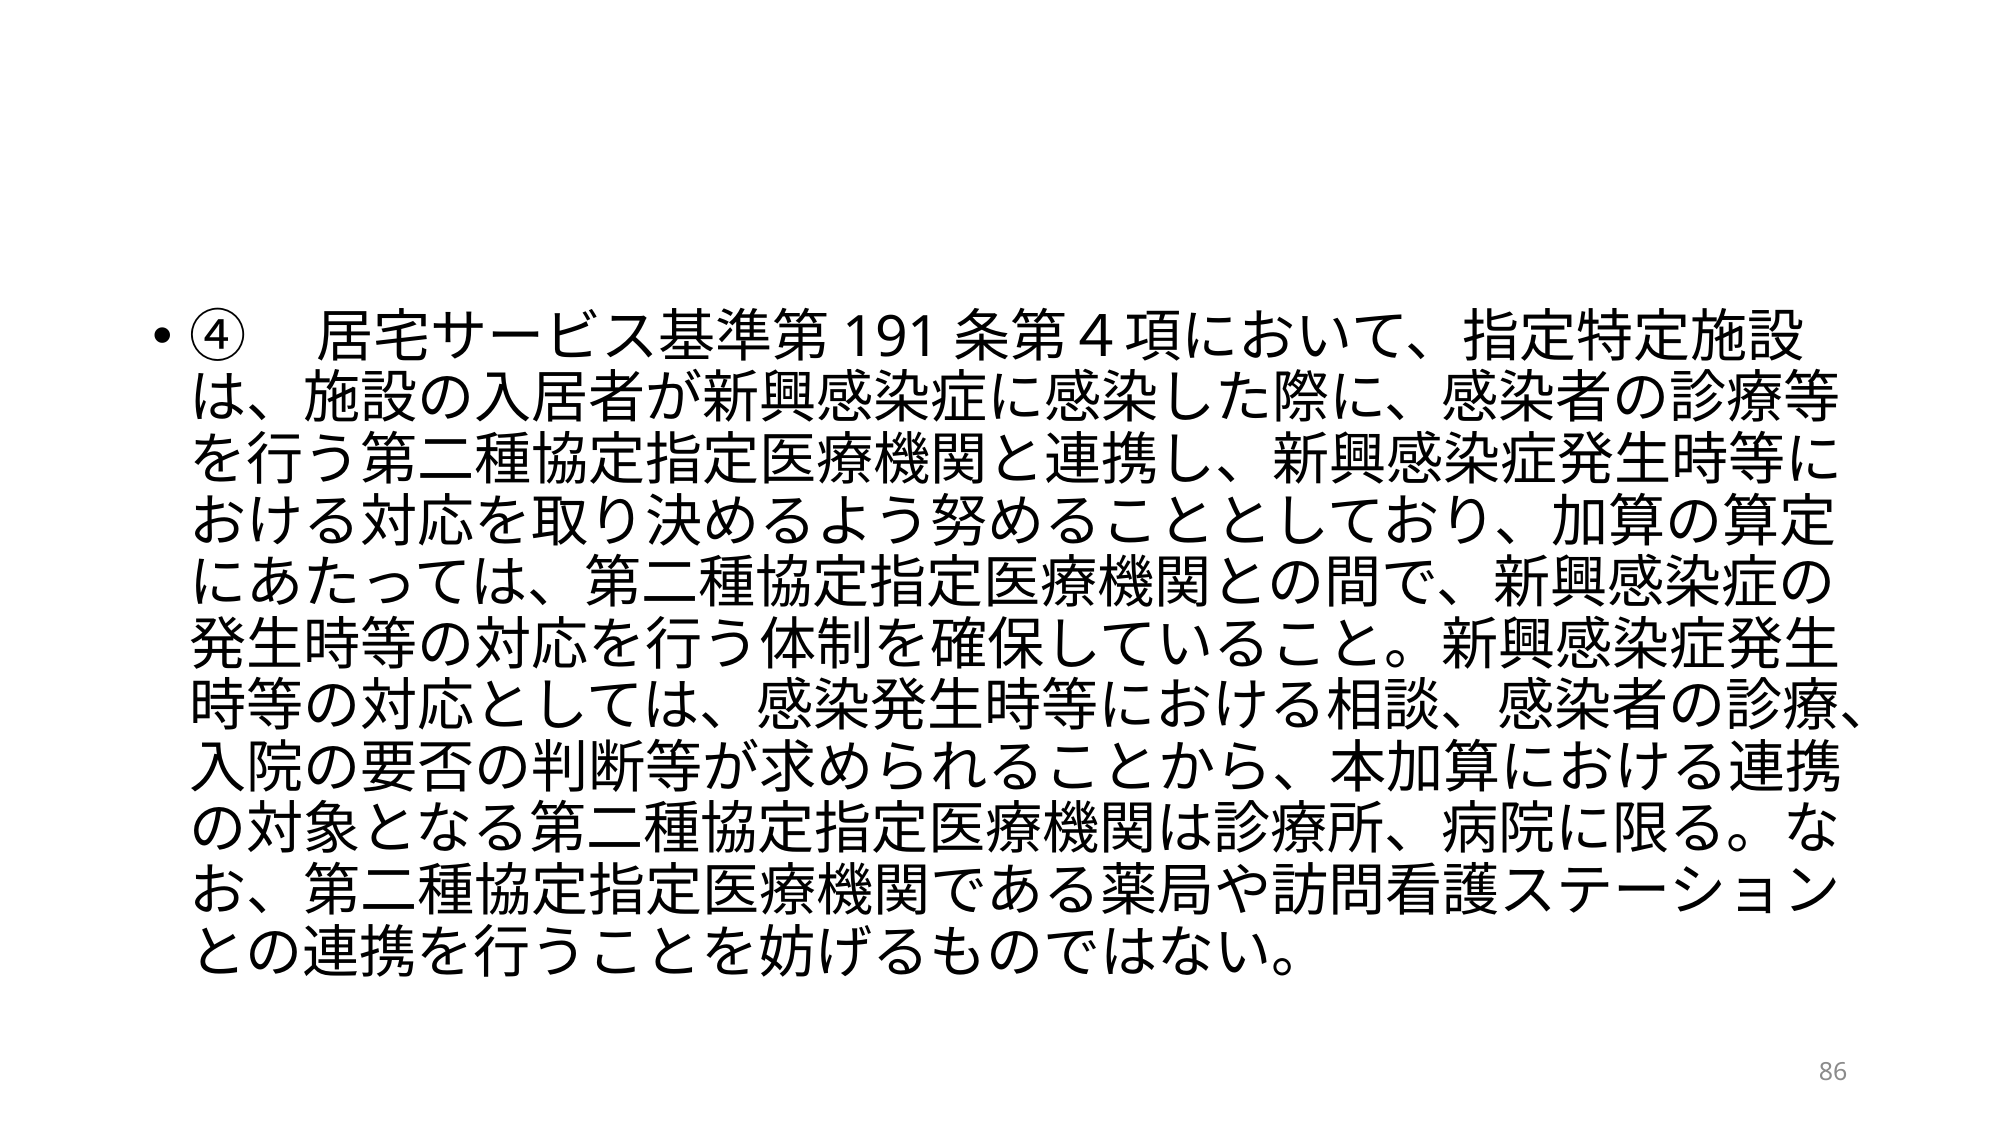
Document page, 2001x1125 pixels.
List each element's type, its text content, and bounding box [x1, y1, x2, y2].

slide_number 85 [1412, 1042, 1863, 1103]
list ④ 居宅サービス基準第191条第４項において、指定特定施設は、施設の入居者が新興感染症に感染した際に、感染者の診療等を行う第二種協定指定医療機関と連携し、新興感染症発生時等における対応を取り決めるよう努めることとしており、加算の算定にあたっては、第二種協定指定医療機関との間で、新興感染症の発生時等の対応を行う体制を確保していること。新興感染症発生時等の対応としては、感染発生時等における相談、感染者の診療、入院の要否の判断等が求められることから、本加算における連携の対象となる第二種協定指定医療機関は診療所、病院に限る。なお、第二種協定指定医療機関である薬局や訪問看護ステーションとの連携を行うことを妨げるものではない。 [137, 299, 1863, 1014]
